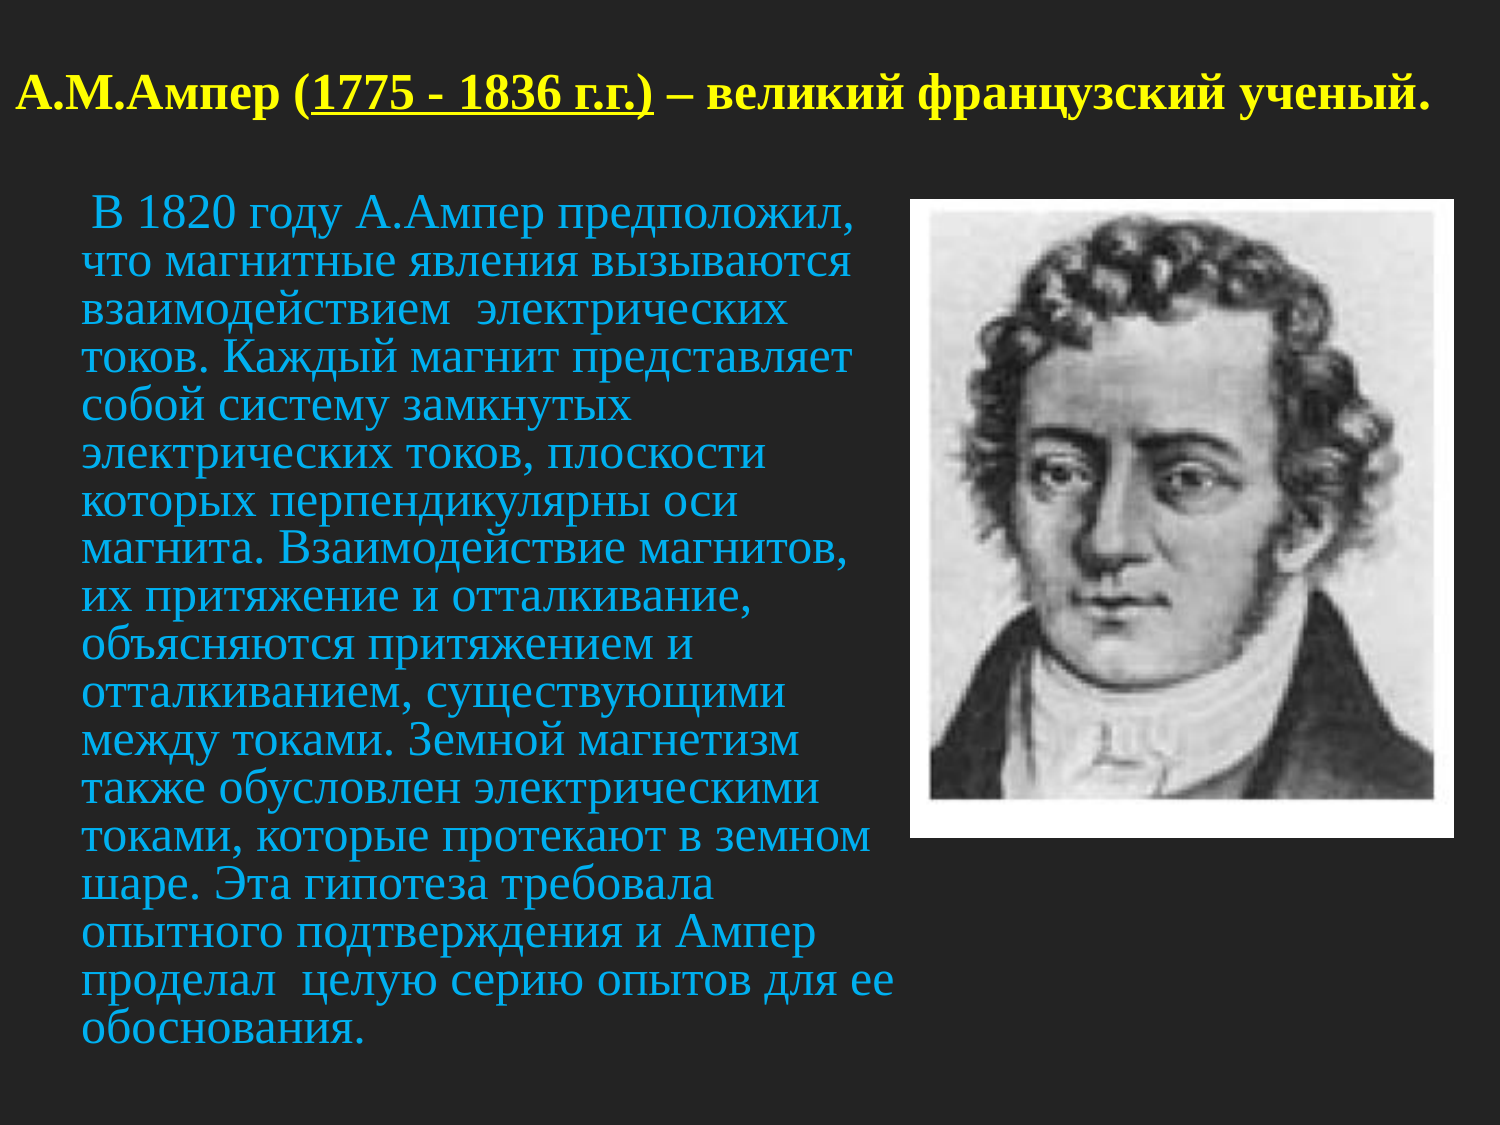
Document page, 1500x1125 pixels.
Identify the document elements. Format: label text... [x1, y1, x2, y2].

list В 1820 году А.Ампер предположил, что магнитные явления вызываются взаимодействием электрических токов. Каждый магнит представляет собой систему замкнутых электрических токов, плоскости которых перпендикулярны оси магнита. Взаимодействие магнитов, их притяжение и отталкивание, объясняются притяжением и отталкиванием, существующими между токами. Земной магнетизм также обусловлен электрическими токами, которые протекают в земном шаре. Эта гипотеза требовала опытного подтверждения и Ампер проделал целую серию опытов для ее обоснования. [0, 174, 913, 1063]
title А.М.Ампер (1775 - 1836 г.г.) – великий французский ученый. [0, 42, 1454, 135]
picture [910, 199, 1454, 838]
